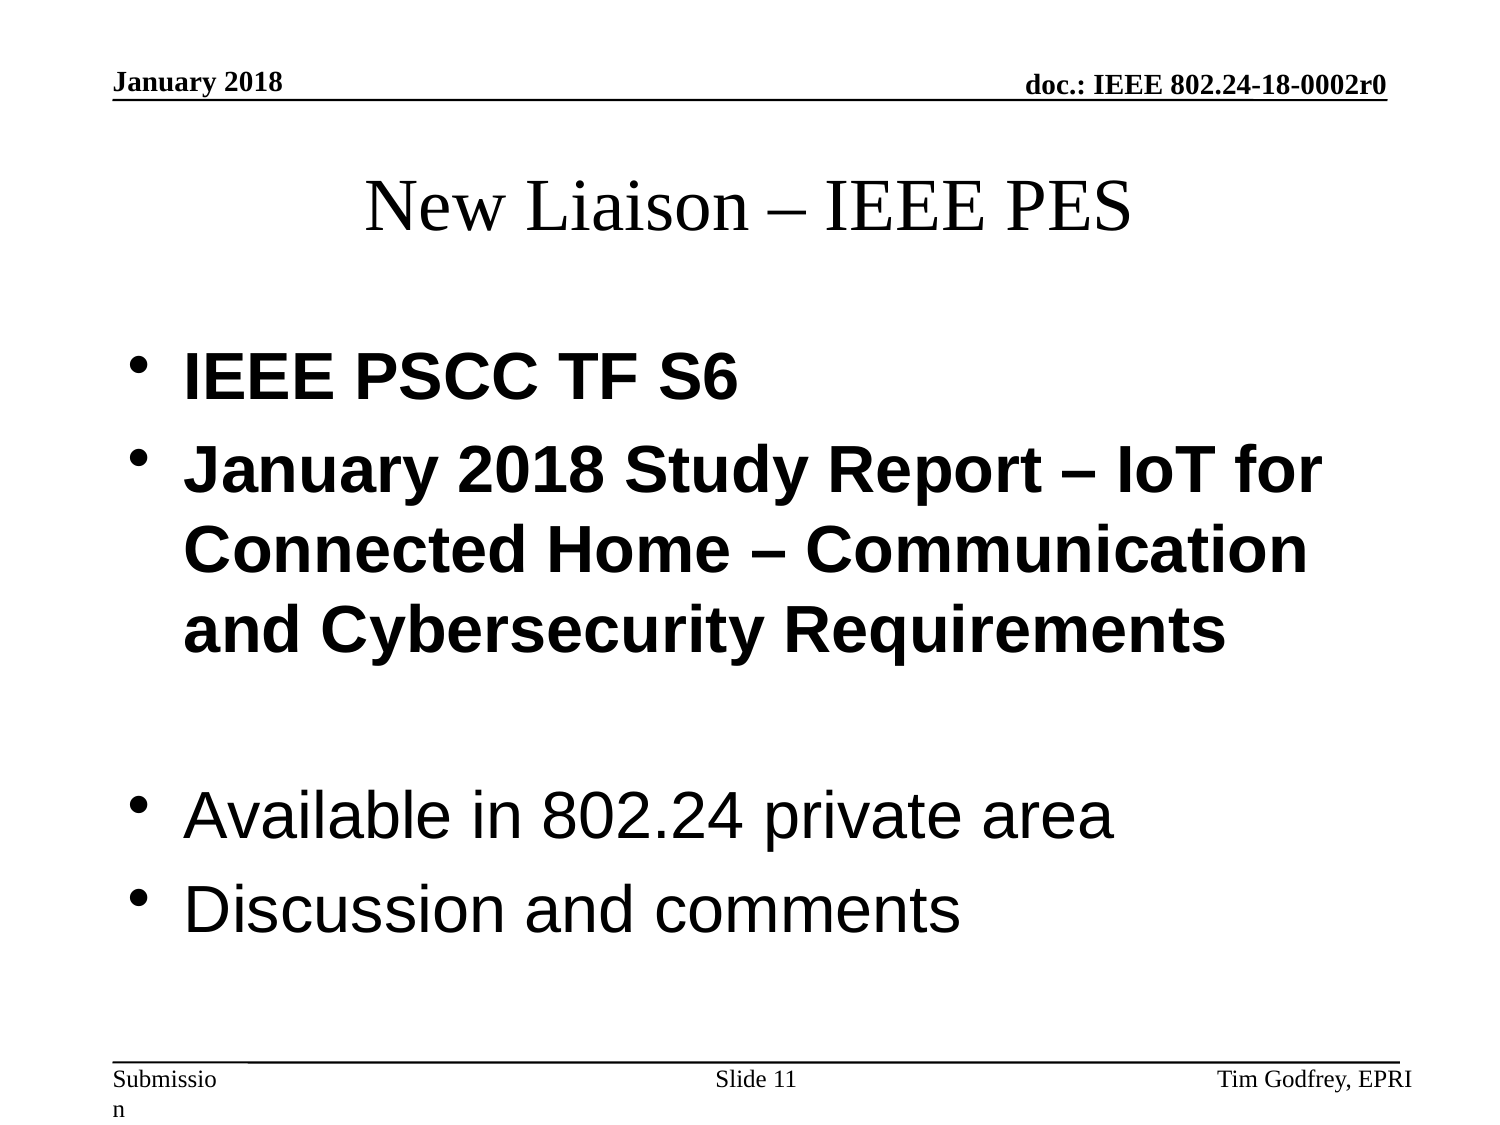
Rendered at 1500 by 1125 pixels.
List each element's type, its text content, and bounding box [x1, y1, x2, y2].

list IEEE PSCC TF S6 January 2018 Study Report – IoT for Connected Home – Communication and Cybersecurity Requirements Available in 802.24 private area Discussion and comments [112, 324, 1388, 1000]
footer Tim Godfrey, EPRI [900, 1062, 1413, 1093]
title New Liaison – IEEE PES [112, 112, 1388, 288]
slide_number Slide 11 [712, 1062, 800, 1093]
